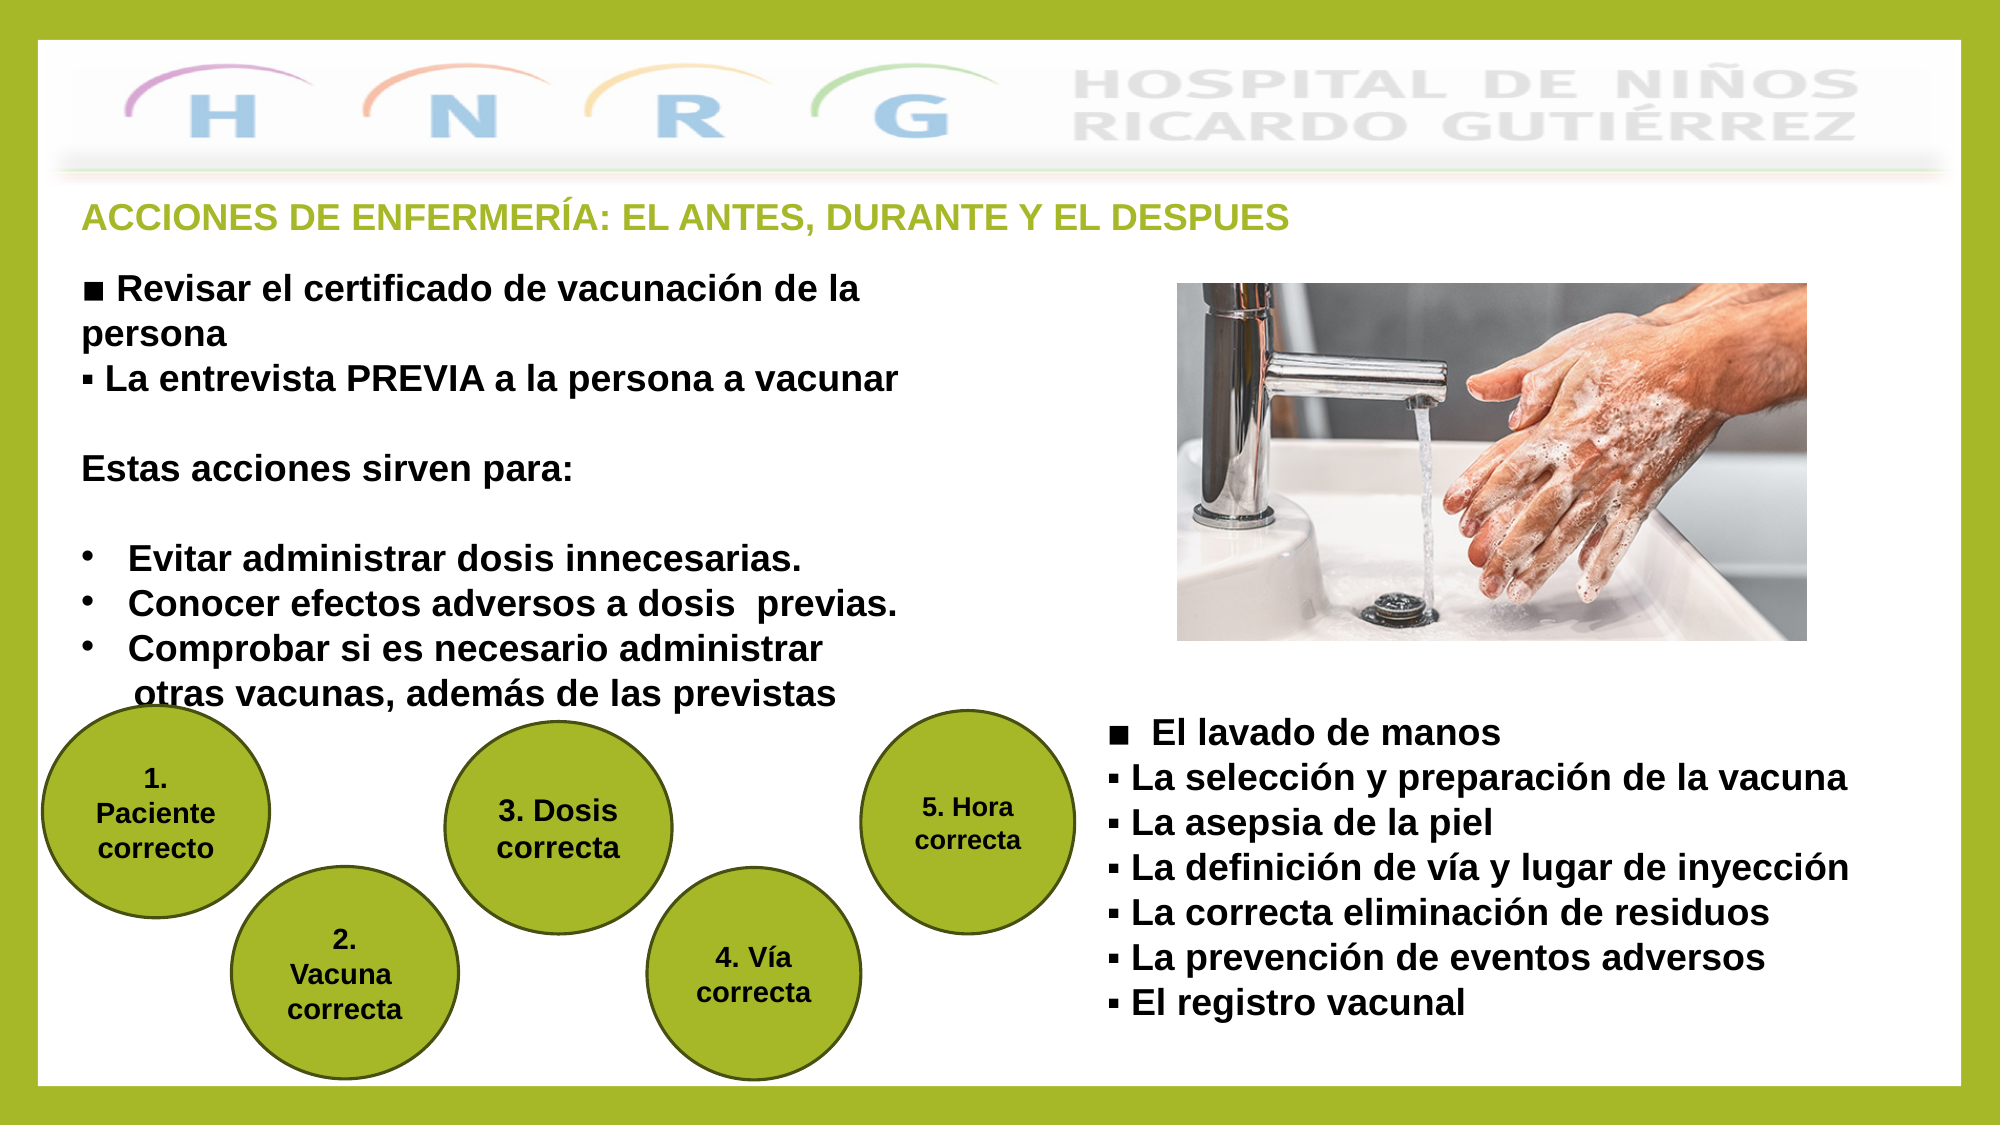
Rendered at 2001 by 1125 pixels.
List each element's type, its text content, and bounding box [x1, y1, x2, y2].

text_box ▪ El lavado de manos ▪ La selección y preparación de la vacuna ▪ La asepsia de la piel ▪ La definición de vía y lugar de inyección ▪ La correcta eliminación de residuos ▪ La prevención de eventos adversos ▪ El registro vacunal [1081, 700, 1878, 1031]
picture [1177, 283, 1807, 641]
text_box 2. Vacuna correcta [229, 864, 461, 1081]
text_box ACCIONES DE ENFERMERÍA: EL ANTES, DURANTE Y EL DESPUES [66, 197, 1439, 245]
text_box ▪ Revisar el certificado de vacunación de la persona ▪ La entrevista PREVIA a la persona a vacunar Estas acciones sirven para: Evitar administrar dosis innecesarias. Conocer efectos adversos a dosis previas. Comprobar si es necesario administrar otras vacunas, además de las previstas [66, 256, 1023, 766]
text_box 4. Vía correcta [645, 865, 863, 1082]
text_box 5. Hora correcta [859, 708, 1077, 936]
picture [44, 40, 1956, 186]
text_box 3. Dosis correcta [443, 719, 674, 936]
text_box 1. Paciente correcto [40, 703, 272, 920]
